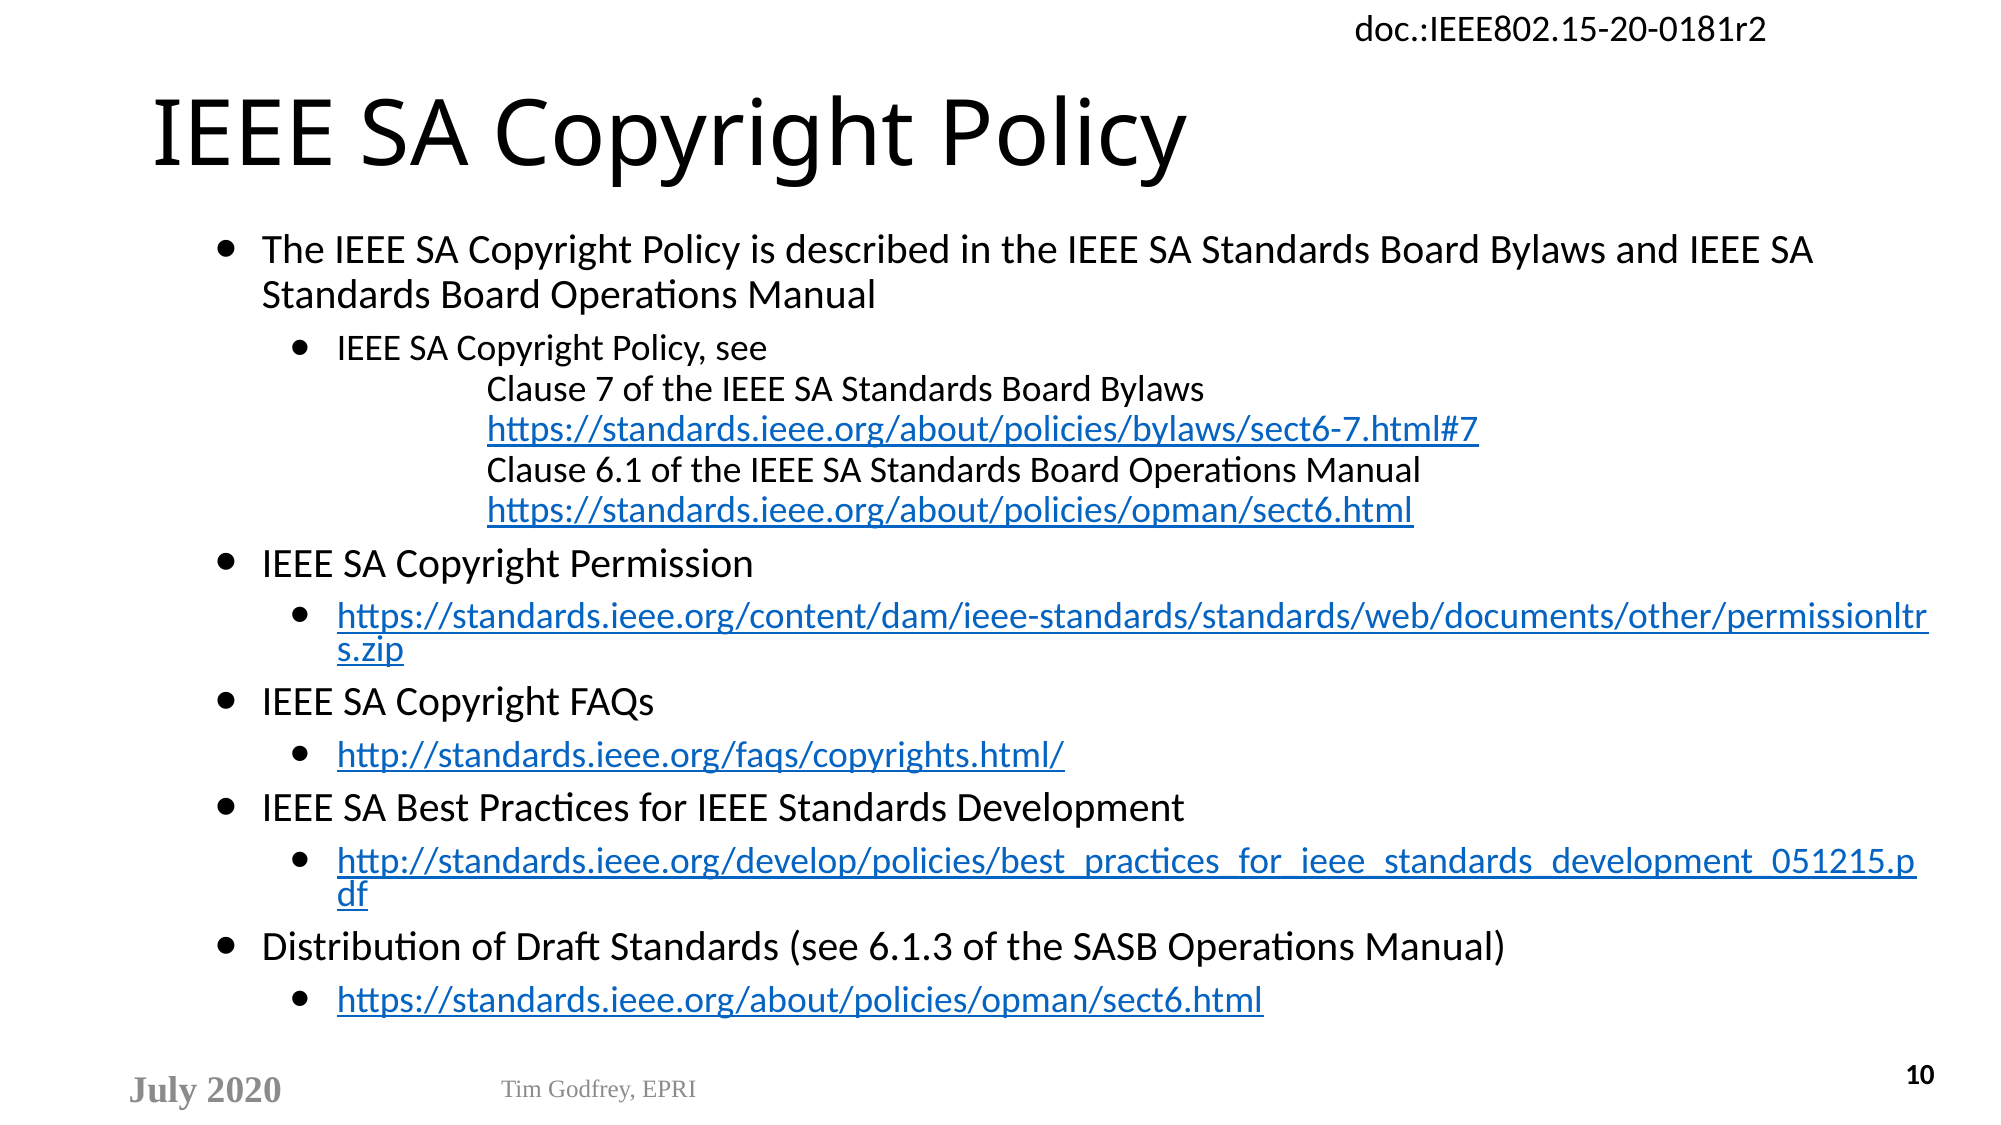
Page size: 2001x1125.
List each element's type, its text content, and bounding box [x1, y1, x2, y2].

footer Tim Godfrey, EPRI [411, 1072, 697, 1103]
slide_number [0, 1064, 411, 1110]
title IEEE SA Copyright Policy [137, 59, 1863, 213]
slide_number 10 [1462, 1042, 1950, 1103]
list The IEEE SA Copyright Policy is described in the IEEE SA Standards Board Bylaws and IEEE SA Standards Board Operations Manual IEEE SA Copyright Policy, see Clause 7 of the IEEE SA Standards Board Bylaws https://standards.ieee.org/about/policies/bylaws/sect6-7.html#7 Clause 6.1 of the IEEE SA Standards Board Operations Manual https://standards.ieee.org/about/policies/opman/sect6.html IEEE SA Copyright Permission https://standards.ieee.org/content/dam/ieee-standards/standards/web/documents/other/permissionltrs.zip IEEE SA Copyright FAQs http://standards.ieee.org/faqs/copyrights.html/ IEEE SA Best Practices for IEEE Standards Development http://standards.ieee.org/develop/policies/best_practices_for_ieee_standards_development_051215.pdf Distribution of Draft Standards (see 6.1.3 of the SASB Operations Manual) https://standards.ieee.org/about/policies/opman/sect6.html [50, 220, 1950, 935]
